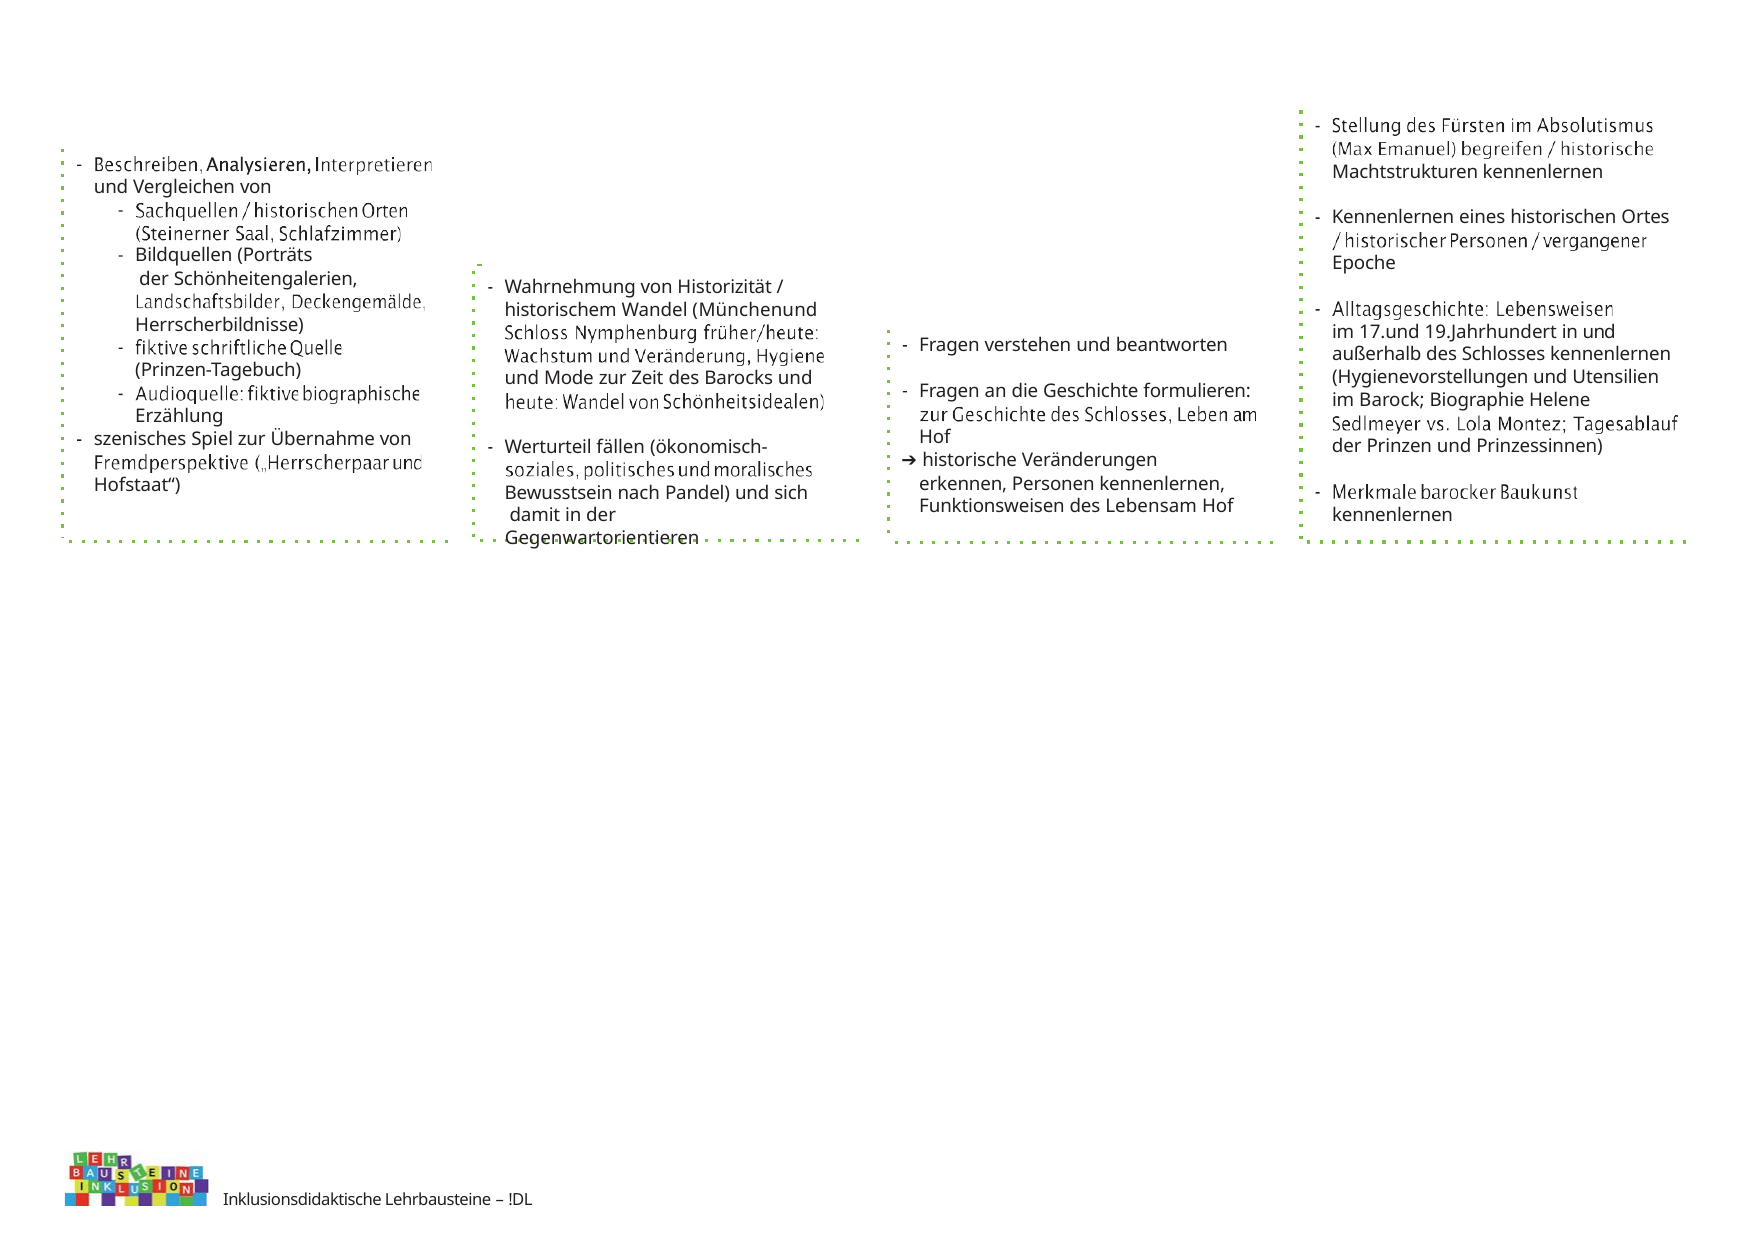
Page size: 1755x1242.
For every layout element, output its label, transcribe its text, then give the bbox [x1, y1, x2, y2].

text_box [663, 393, 824, 411]
text_box [61, 141, 456, 543]
text_box im 17.und 19.Jahrhundert in und außerhalb des Schlosses kennenlernen (Hygienevorstellungen und Utensilien im Barock; Biographie Helene [1329, 317, 1686, 410]
text_box [1299, 102, 1694, 544]
text_box [255, 160, 262, 172]
text_box [95, 156, 202, 173]
text_box Kennenlernen eines historischen Ortes [1329, 202, 1676, 228]
text_box und Vergleichen von [91, 173, 280, 198]
text_box [220, 160, 228, 171]
footer Inklusionsdidaktische Lehrbausteine – !DL [221, 1187, 548, 1242]
text_box [316, 157, 432, 175]
text_box Fragen an die Geschichte formulieren: [917, 376, 1254, 402]
text_box [135, 385, 299, 401]
text_box [268, 160, 277, 172]
text_box [1332, 117, 1653, 160]
text_box und Mode zur Zeit des Barocks und [502, 364, 814, 389]
text_box [230, 160, 239, 172]
text_box [279, 160, 285, 171]
text_box Bewusstsein nach Pandel) und sich damit in der Gegenwartorientieren [502, 478, 812, 549]
text_box Hofstaat“) [91, 470, 186, 495]
text_box [279, 225, 401, 243]
text_box Hof ➔ historische Veränderungen erkennen, Personen kennenlernen, Funktionsweisen des Lebensam Hof [899, 422, 1237, 517]
text_box [135, 339, 342, 357]
text_box [244, 161, 254, 173]
text_box [286, 160, 295, 172]
picture [64, 1151, 209, 1206]
text_box Herrscherbildnisse) [133, 310, 314, 335]
text_box Machtstrukturen kennenlernen [1329, 157, 1612, 182]
text_box [136, 202, 407, 221]
text_box [506, 461, 812, 478]
text_box [136, 293, 425, 312]
text_box [303, 385, 420, 404]
text_box kennenlernen [1329, 500, 1459, 525]
text_box Epoche [1329, 248, 1400, 274]
text_box Werturteil fällen (ökonomisch- [502, 432, 781, 458]
text_box [136, 225, 273, 240]
text_box [1332, 415, 1678, 434]
text_box [1332, 232, 1647, 251]
text_box [1333, 484, 1578, 499]
text_box [296, 160, 305, 171]
text_box [886, 321, 1281, 545]
text_box [506, 393, 658, 409]
text_box [504, 324, 824, 367]
text_box der Prinzen und Prinzessinnen) [1329, 432, 1618, 457]
text_box [95, 454, 422, 473]
text_box Wahrnehmung von Historizität / historischem Wandel (Münchenund [474, 231, 861, 320]
text_box Fragen verstehen und beantworten [917, 330, 1233, 356]
text_box (Prinzen-Tagebuch) [133, 356, 314, 381]
text_box [1332, 301, 1613, 317]
text_box Bildquellen (Porträts der Schönheitengalerien, [133, 240, 368, 289]
text_box [206, 157, 219, 171]
text_box [920, 406, 1256, 424]
text_box [472, 244, 867, 543]
text_box Erzählung szenisches Spiel zur Übernahme von [91, 401, 416, 450]
